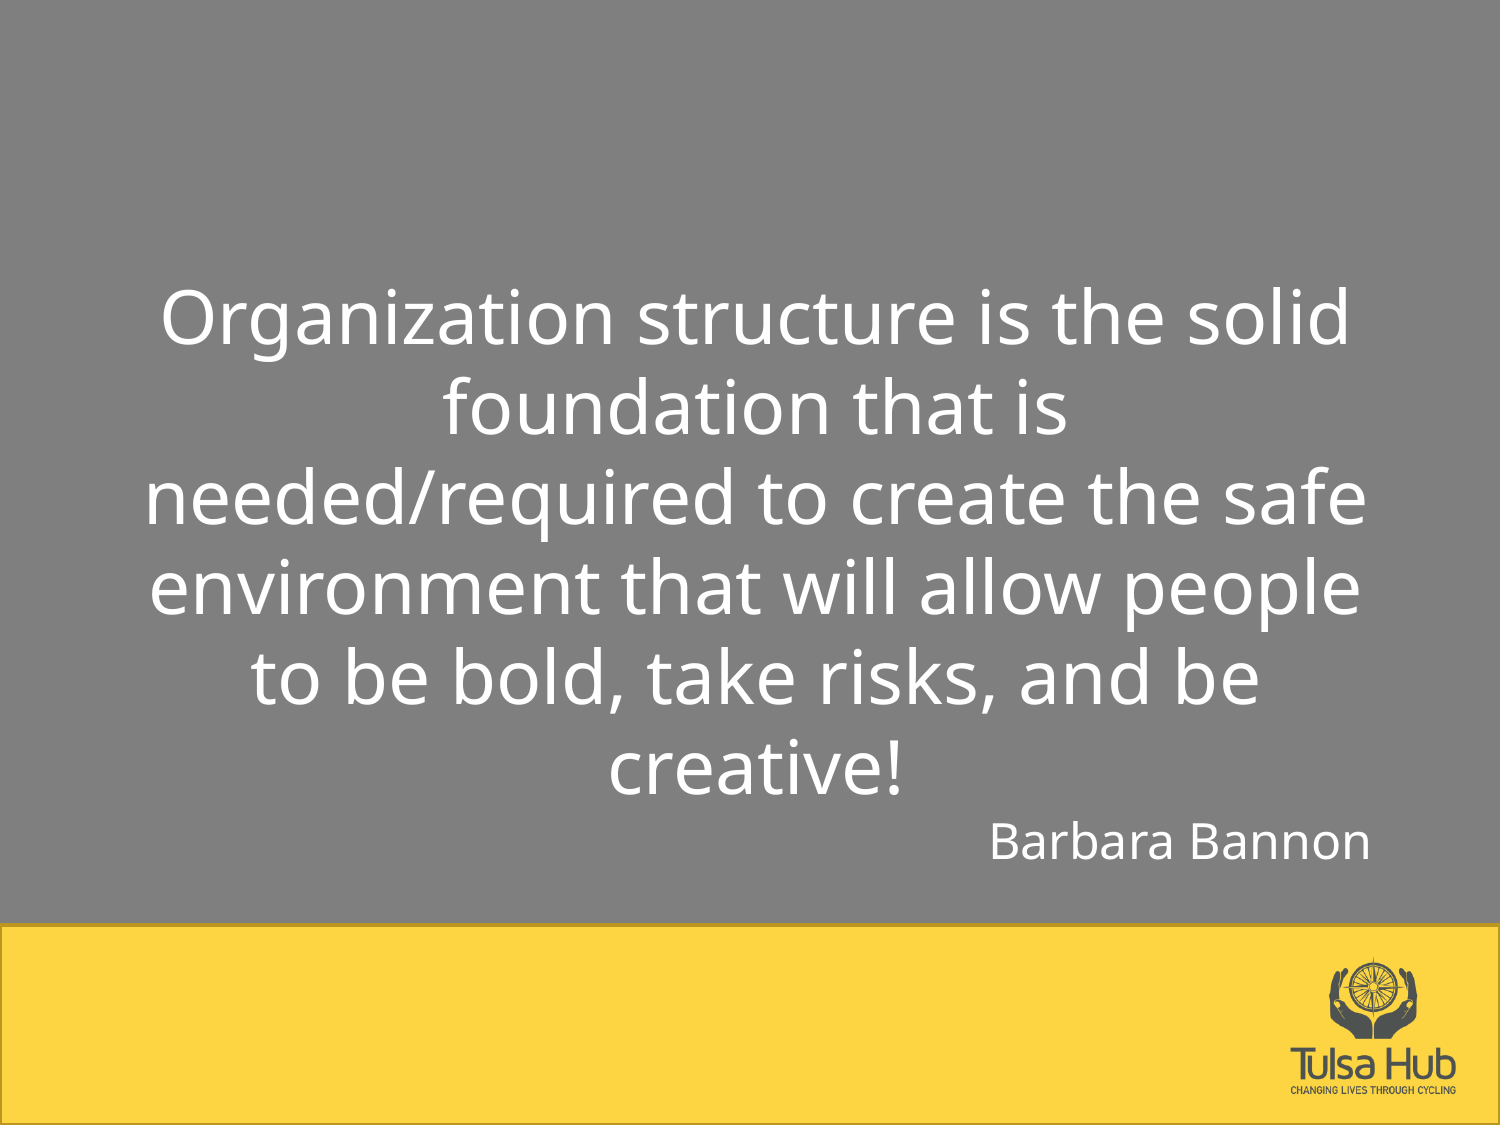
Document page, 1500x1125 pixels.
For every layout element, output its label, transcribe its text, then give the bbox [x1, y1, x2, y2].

picture [1275, 936, 1475, 1114]
text_box Organization structure is the solid foundation that is needed/required to create the safe environment that will allow people to be bold, take risks, and be creative! Barbara Bannon [124, 262, 1388, 878]
